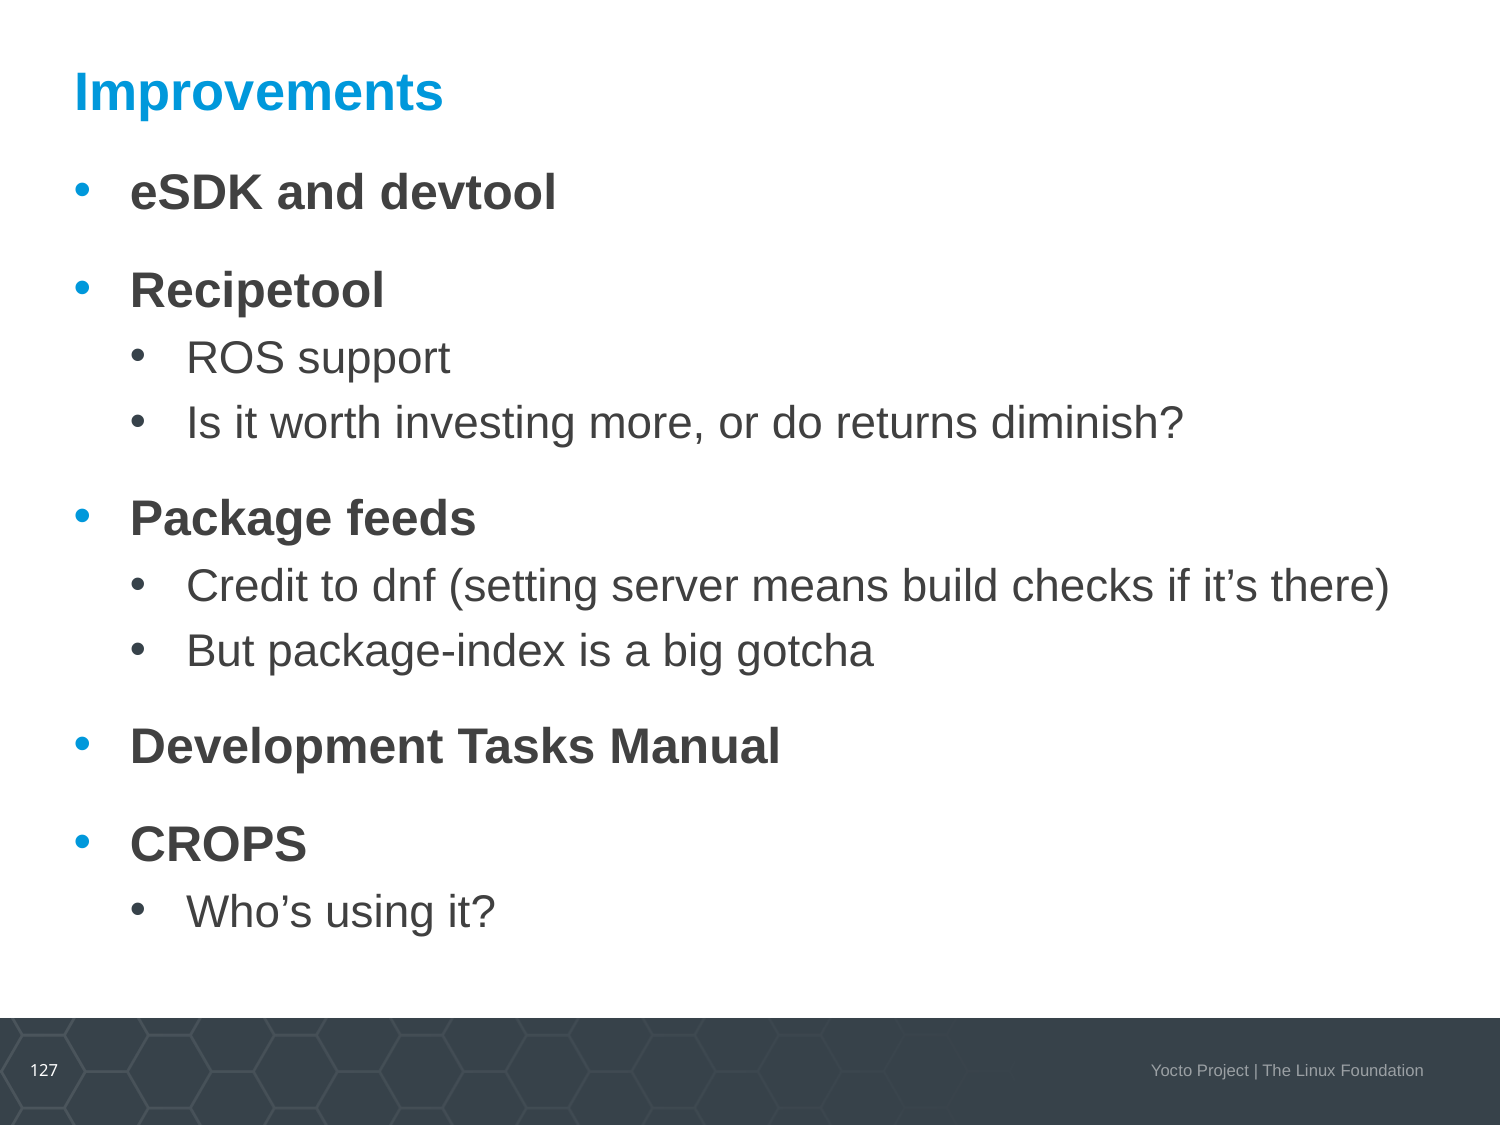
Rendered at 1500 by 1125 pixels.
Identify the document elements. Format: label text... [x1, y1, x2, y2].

title Improvements [74, 67, 1425, 159]
picture [0, 0, 1500, 1125]
list eSDK and devtool Recipetool ROS support Is it worth investing more, or do returns diminish? Package feeds Credit to dnf (setting server means build checks if it’s there) But package-index is a big gotcha Development Tasks Manual CROPS Who’s using it? [73, 159, 1425, 904]
